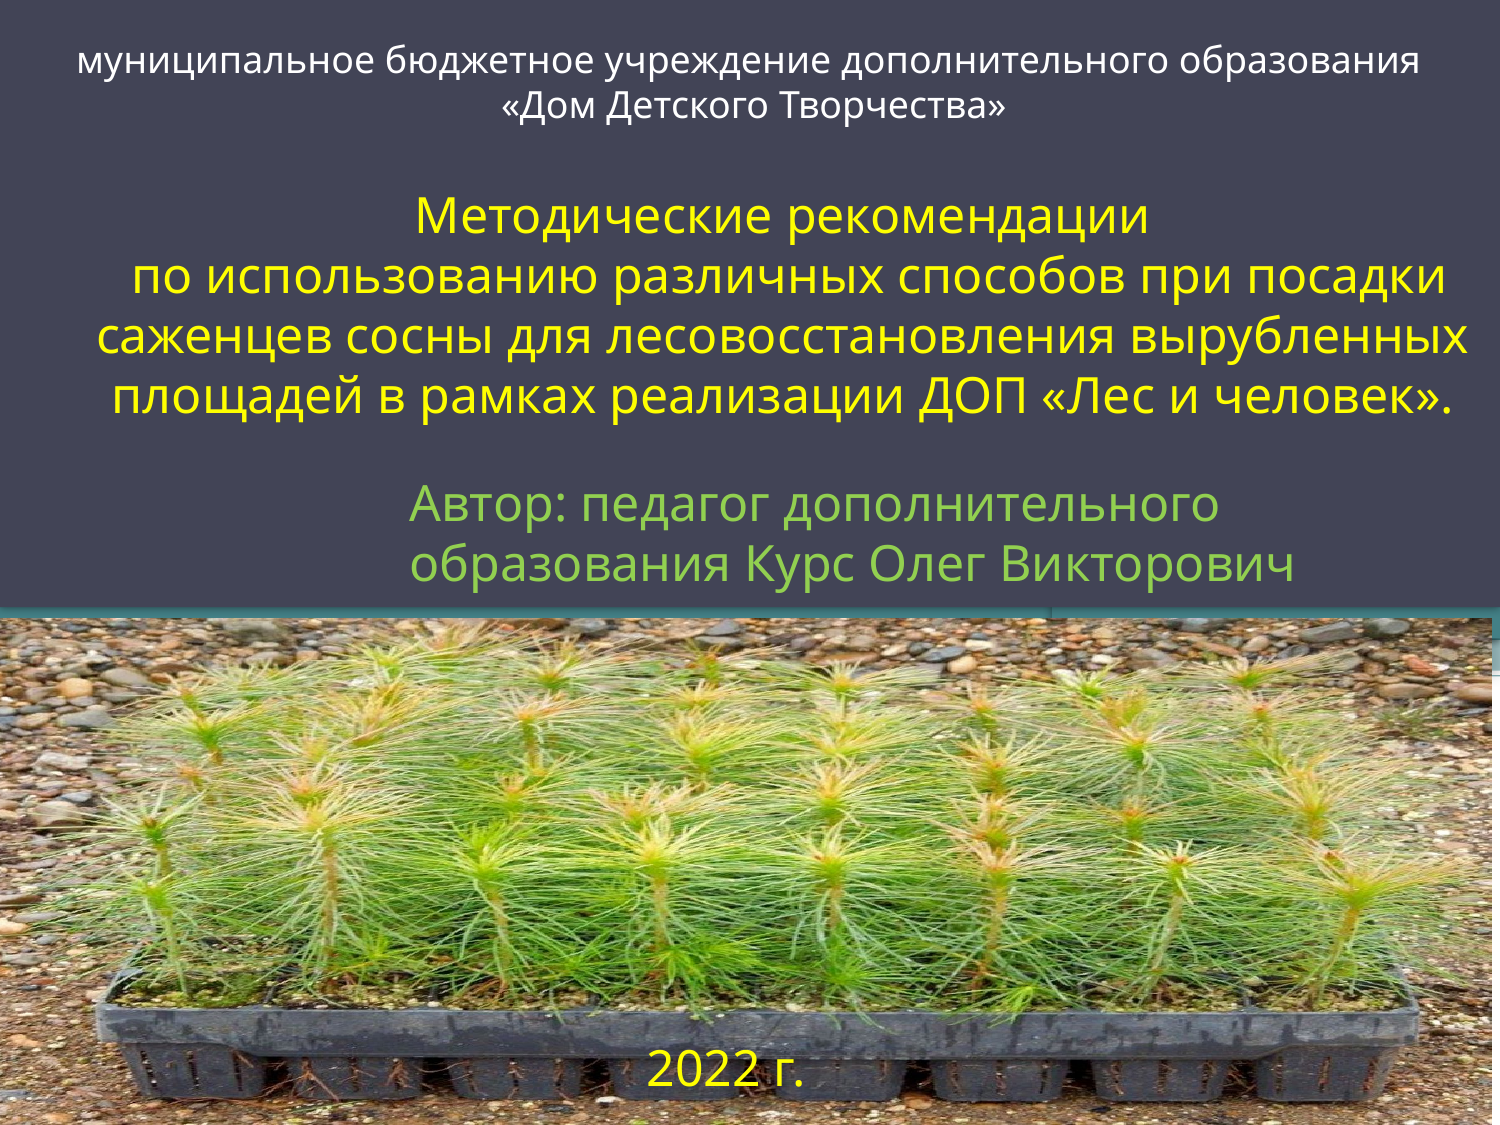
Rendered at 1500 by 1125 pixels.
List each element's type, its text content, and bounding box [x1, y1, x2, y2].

text_box Автор: педагог дополнительного образования Курс Олег Викторович [394, 464, 1500, 599]
title муниципальное бюджетное учреждение дополнительного образования «Дом Детского Творчества» [61, 15, 1447, 134]
text_box Методические рекомендации по использованию различных способов при посадки саженцев сосны для лесовосстановления вырубленных площадей в рамках реализации ДОП «Лес и человек». [66, 176, 1500, 431]
picture [0, 618, 1493, 1125]
